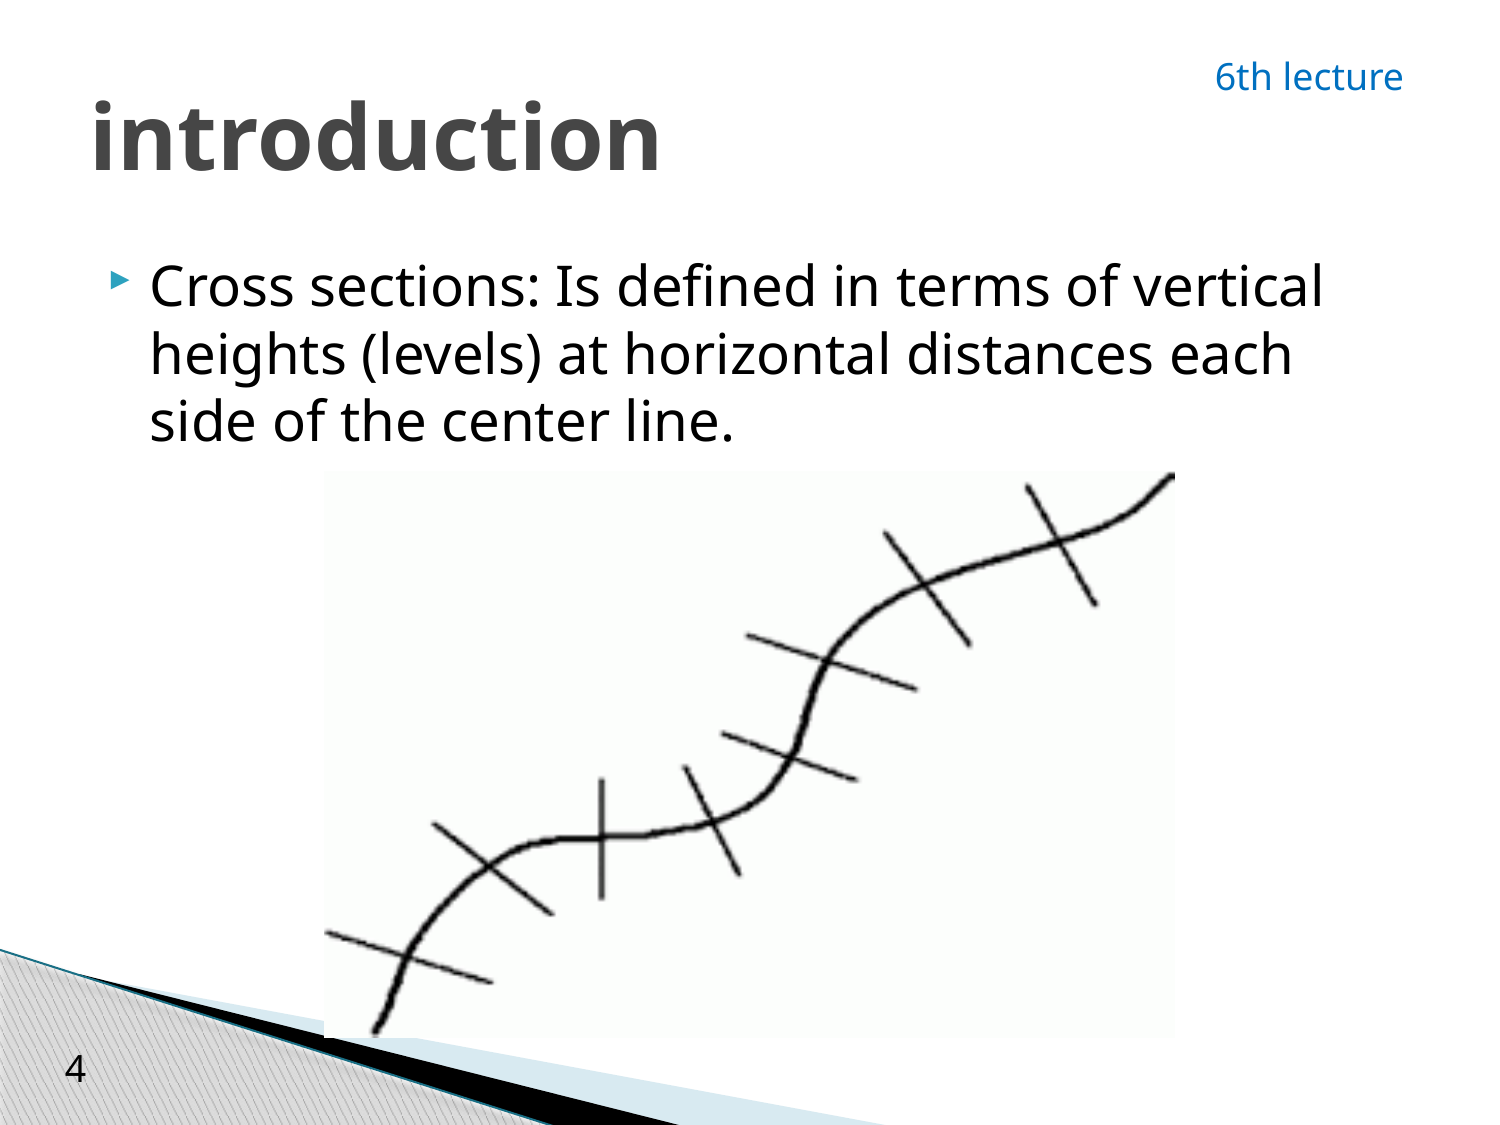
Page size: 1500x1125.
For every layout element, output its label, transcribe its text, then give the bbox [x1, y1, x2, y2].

text_box 6th lecture [1200, 45, 1475, 106]
text_box 4 [49, 1037, 113, 1098]
picture [324, 471, 1176, 1038]
title introduction [75, 40, 1425, 228]
list Cross sections: Is deﬁned in terms of vertical heights (levels) at horizontal distances each side of the center line. [75, 243, 1425, 986]
